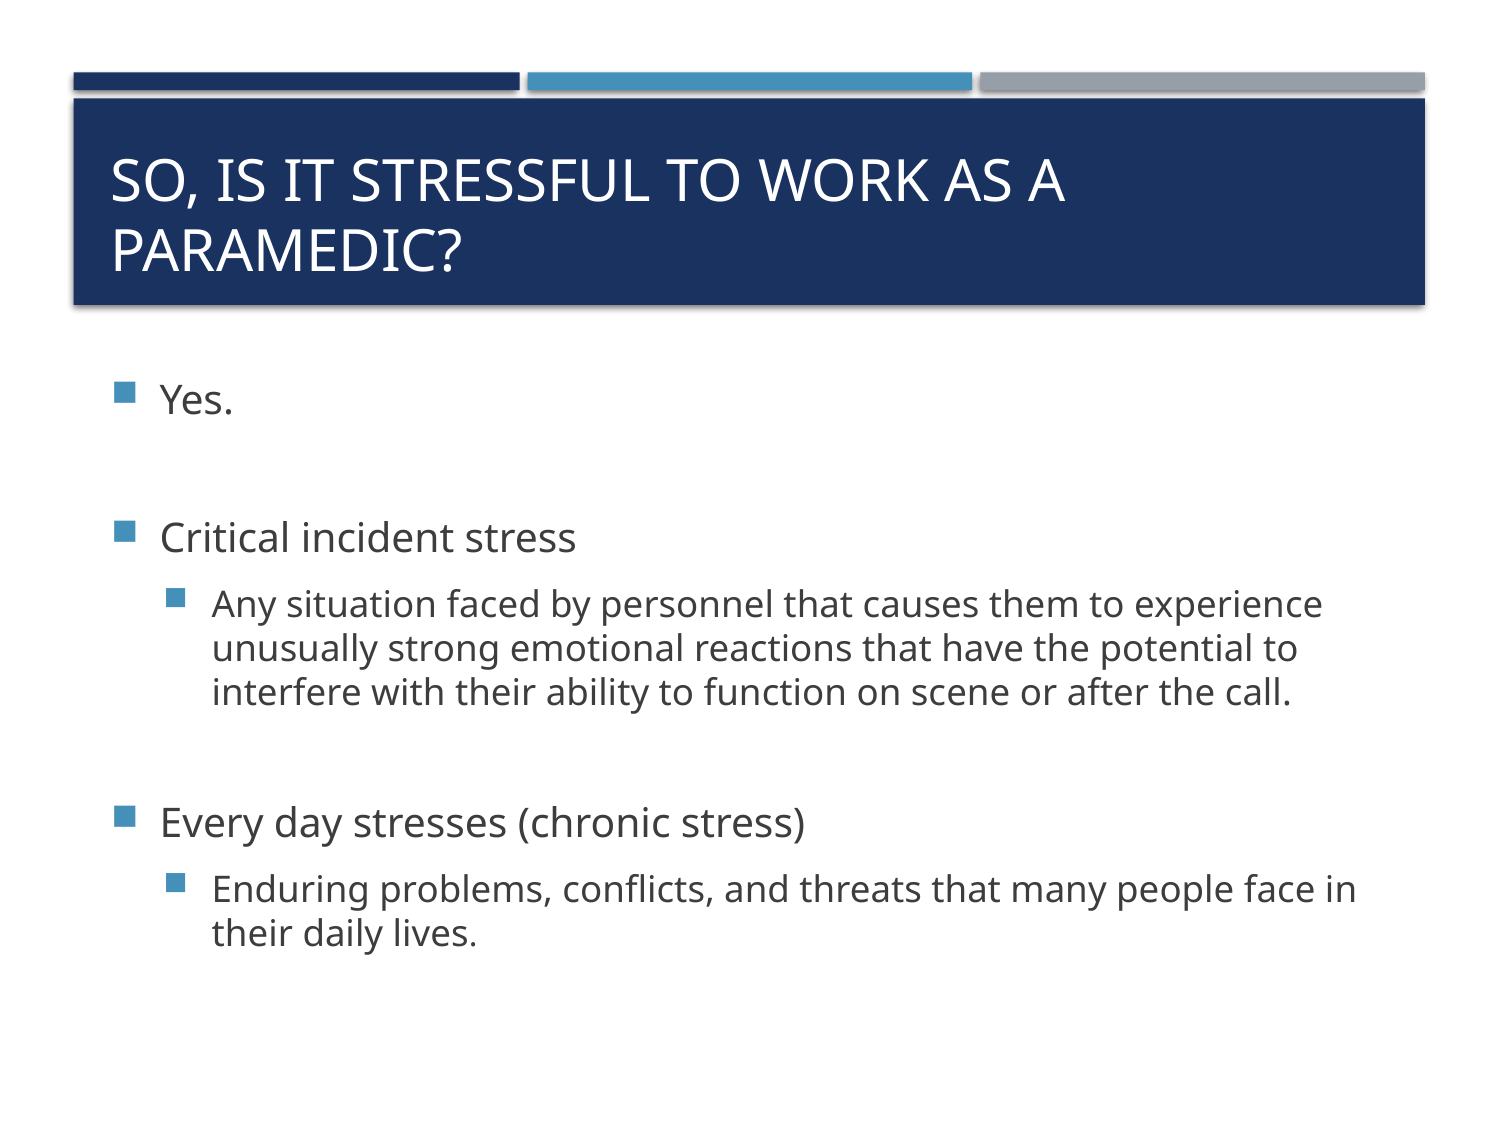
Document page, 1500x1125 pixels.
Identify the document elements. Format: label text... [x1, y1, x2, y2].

list Yes. Critical incident stress Any situation faced by personnel that causes them to experience unusually strong emotional reactions that have the potential to interfere with their ability to function on scene or after the call. Every day stresses (chronic stress) Enduring problems, conflicts, and threats that many people face in their daily lives. [95, 365, 1406, 962]
title So, is it stressful to work as a paramedic? [95, 112, 1406, 291]
